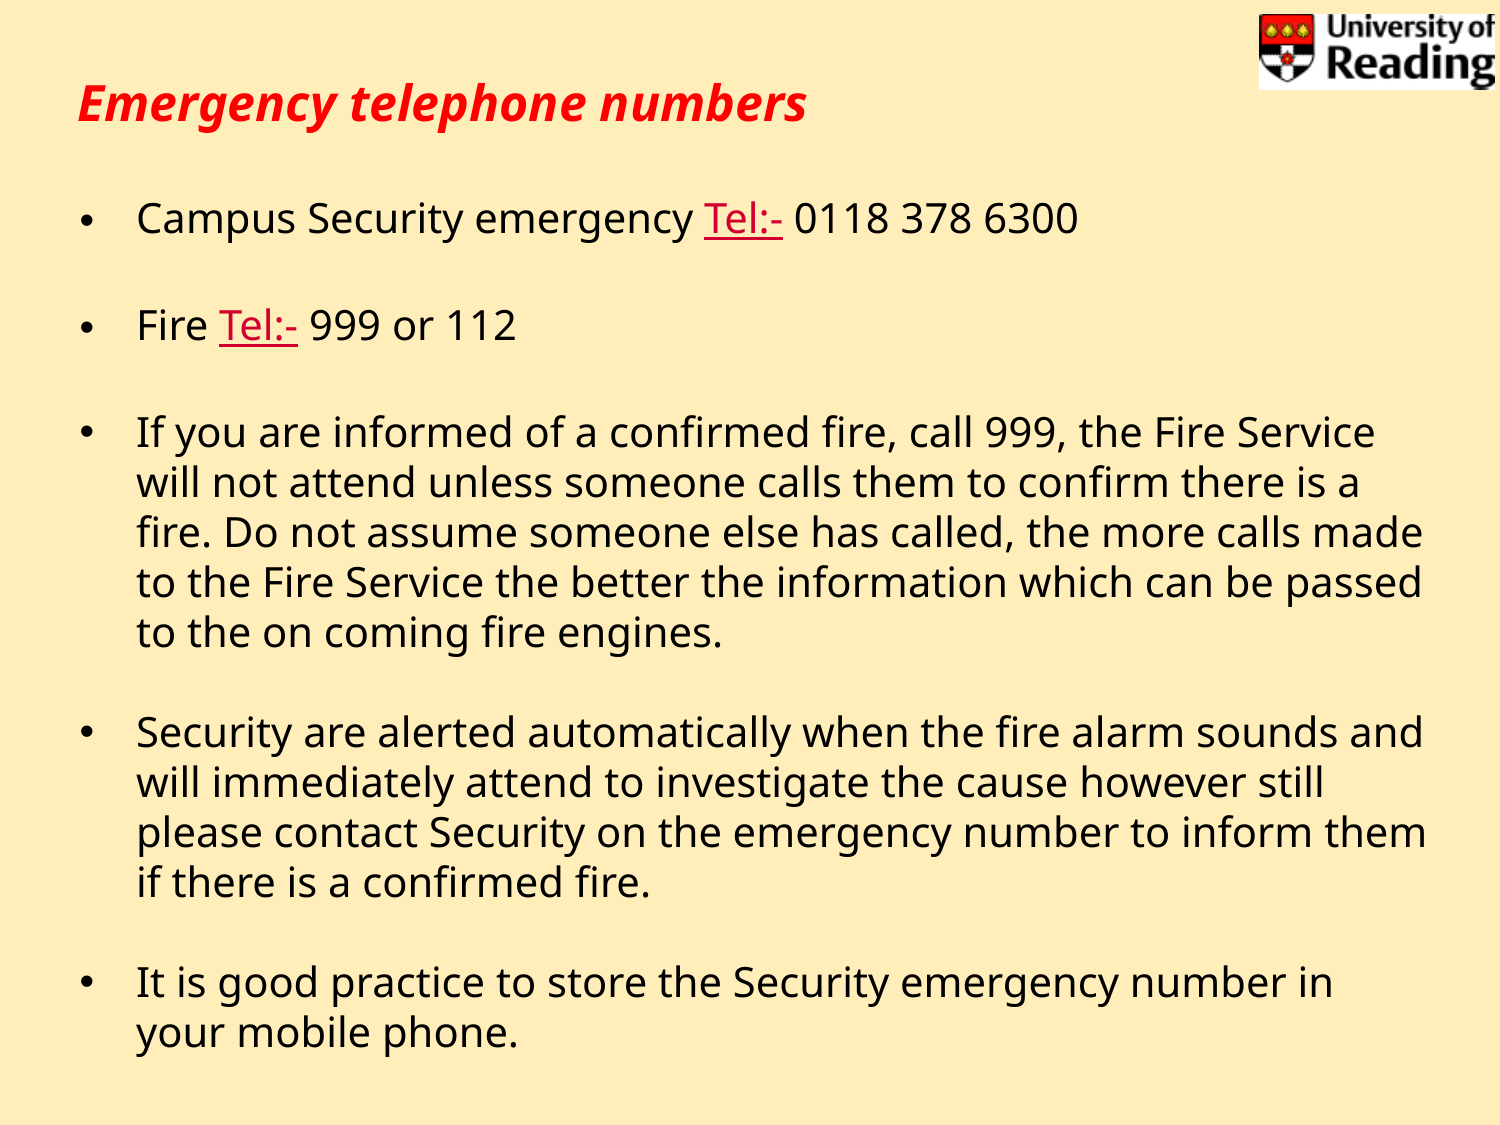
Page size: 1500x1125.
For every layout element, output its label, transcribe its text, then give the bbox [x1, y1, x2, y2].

picture [1258, 13, 1496, 91]
text_box Campus Security emergency Tel:- 0118 378 6300 Fire Tel:- 999 or 112 If you are informed of a confirmed fire, call 999, the Fire Service will not attend unless someone calls them to confirm there is a fire. Do not assume someone else has called, the more calls made to the Fire Service the better the information which can be passed to the on coming fire engines. Security are alerted automatically when the fire alarm sounds and will immediately attend to investigate the cause however still please contact Security on the emergency number to inform them if there is a confirmed fire. It is good practice to store the Security emergency number in your mobile phone. [64, 184, 1447, 1064]
text_box Emergency telephone numbers [41, 30, 1152, 146]
